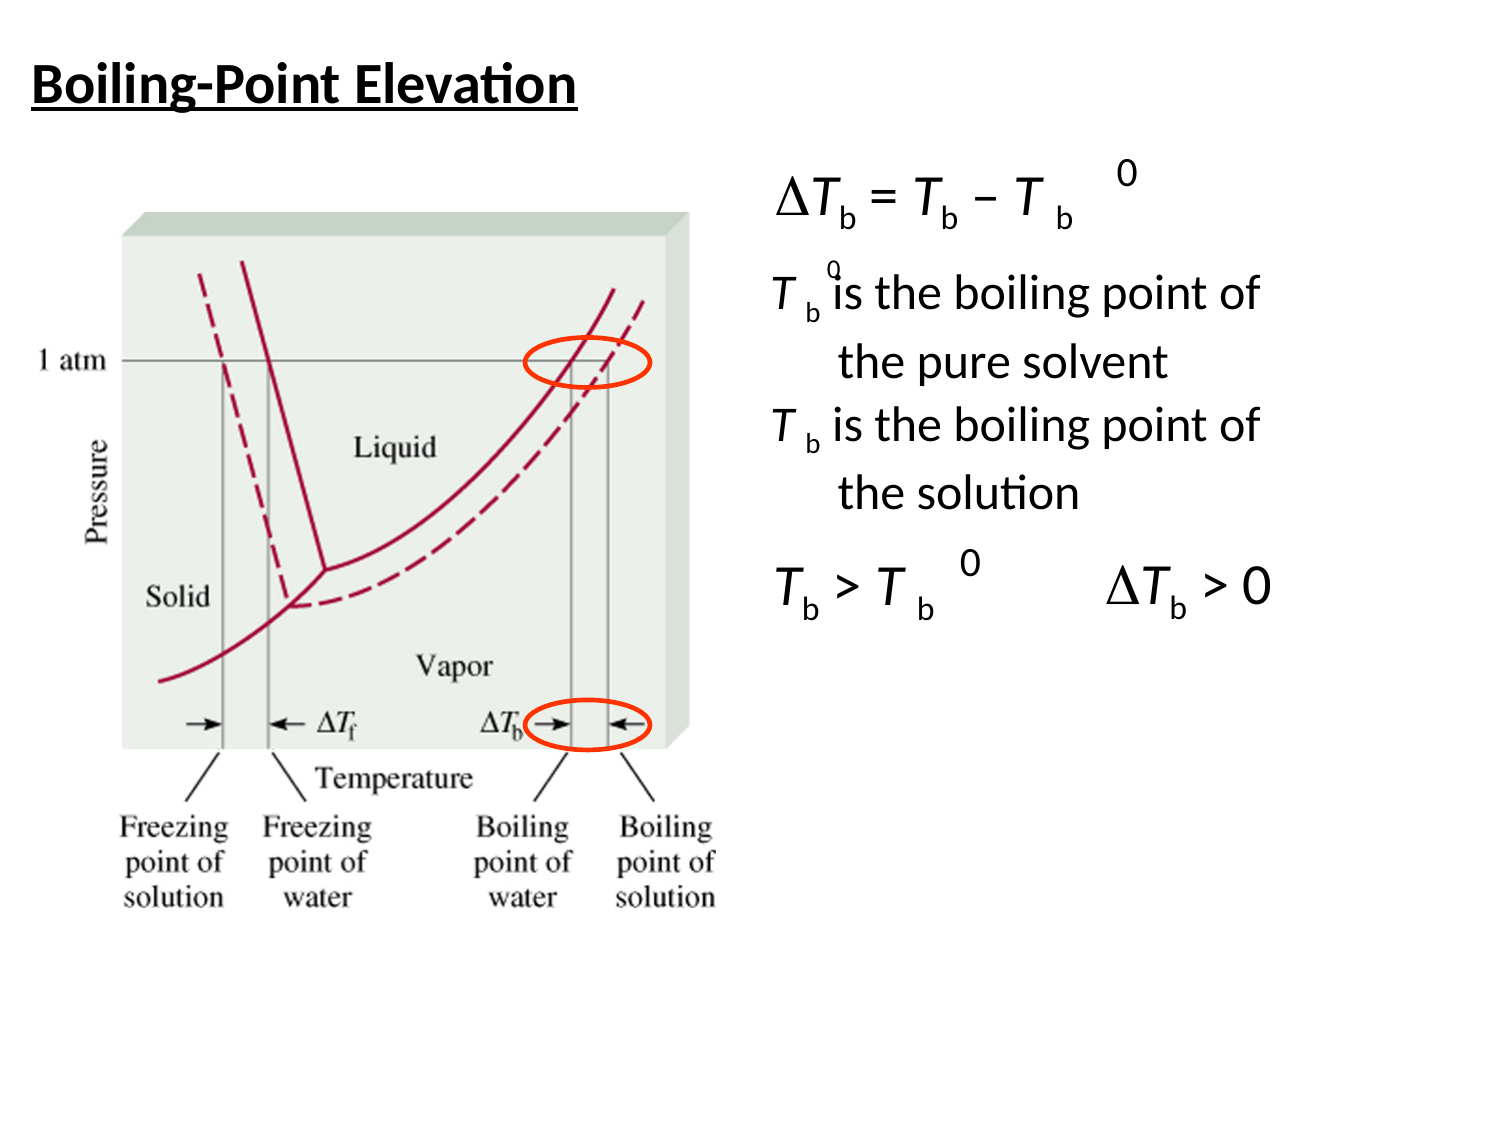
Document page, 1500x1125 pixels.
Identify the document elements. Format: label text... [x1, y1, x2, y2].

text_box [762, 137, 1147, 243]
picture [37, 212, 716, 913]
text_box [762, 527, 990, 640]
text_box T b is the boiling point of the solution [762, 399, 1391, 528]
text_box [762, 243, 1391, 399]
text_box Boiling-Point Elevation [24, 37, 586, 123]
text_box DTb > 0 [1097, 538, 1280, 634]
